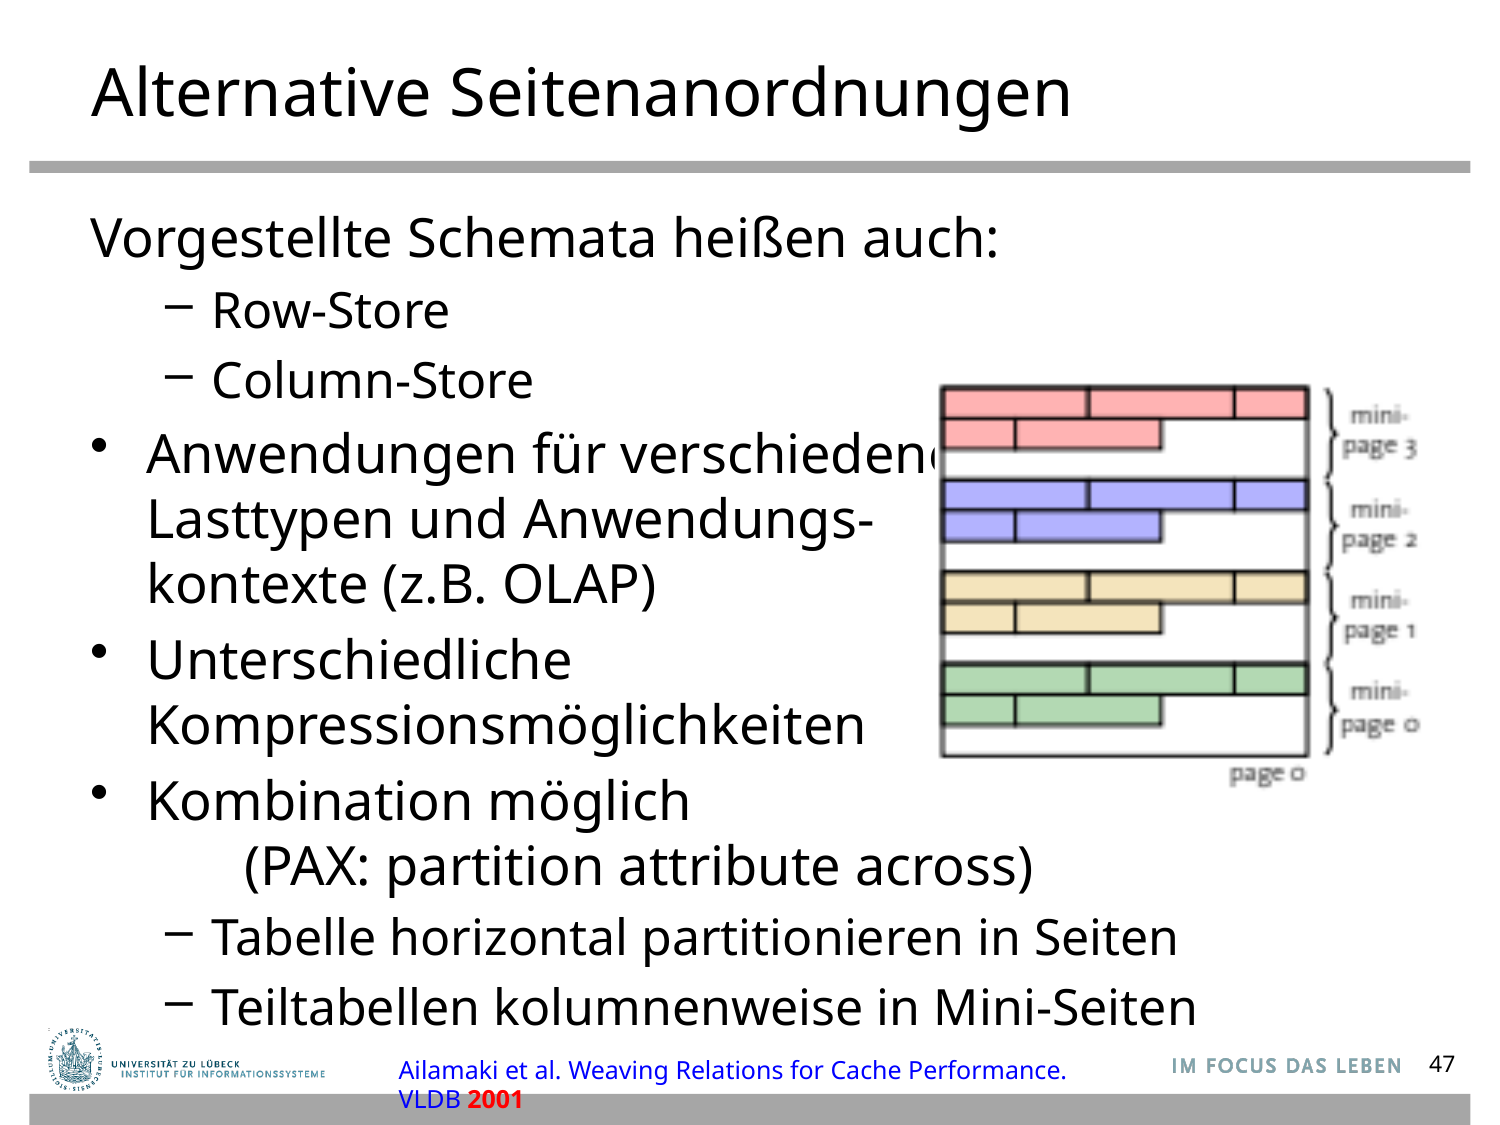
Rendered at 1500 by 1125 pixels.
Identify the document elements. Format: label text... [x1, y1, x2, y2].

text_box Ailamaki et al. Weaving Relations for Cache Performance. VLDB 2001 [383, 1046, 1134, 1122]
title Alternative Seitenanordnungen [76, 42, 1427, 126]
slide_number 47 [1305, 1050, 1471, 1083]
picture [1173, 1058, 1305, 1073]
list Vorgestellte Schemata heißen auch: Row-Store Column-Store Anwendungen für verschiedene Lasttypen und Anwendungs- kontexte (z.B. OLAP) Unterschiedliche Kompressionsmöglichkeiten Kombination möglich (PAX: partition attribute across) Tabelle horizontal partitionieren in Seiten Teiltabellen kolumnenweise in Mini-Seiten [75, 196, 1425, 1012]
picture [934, 375, 1431, 792]
